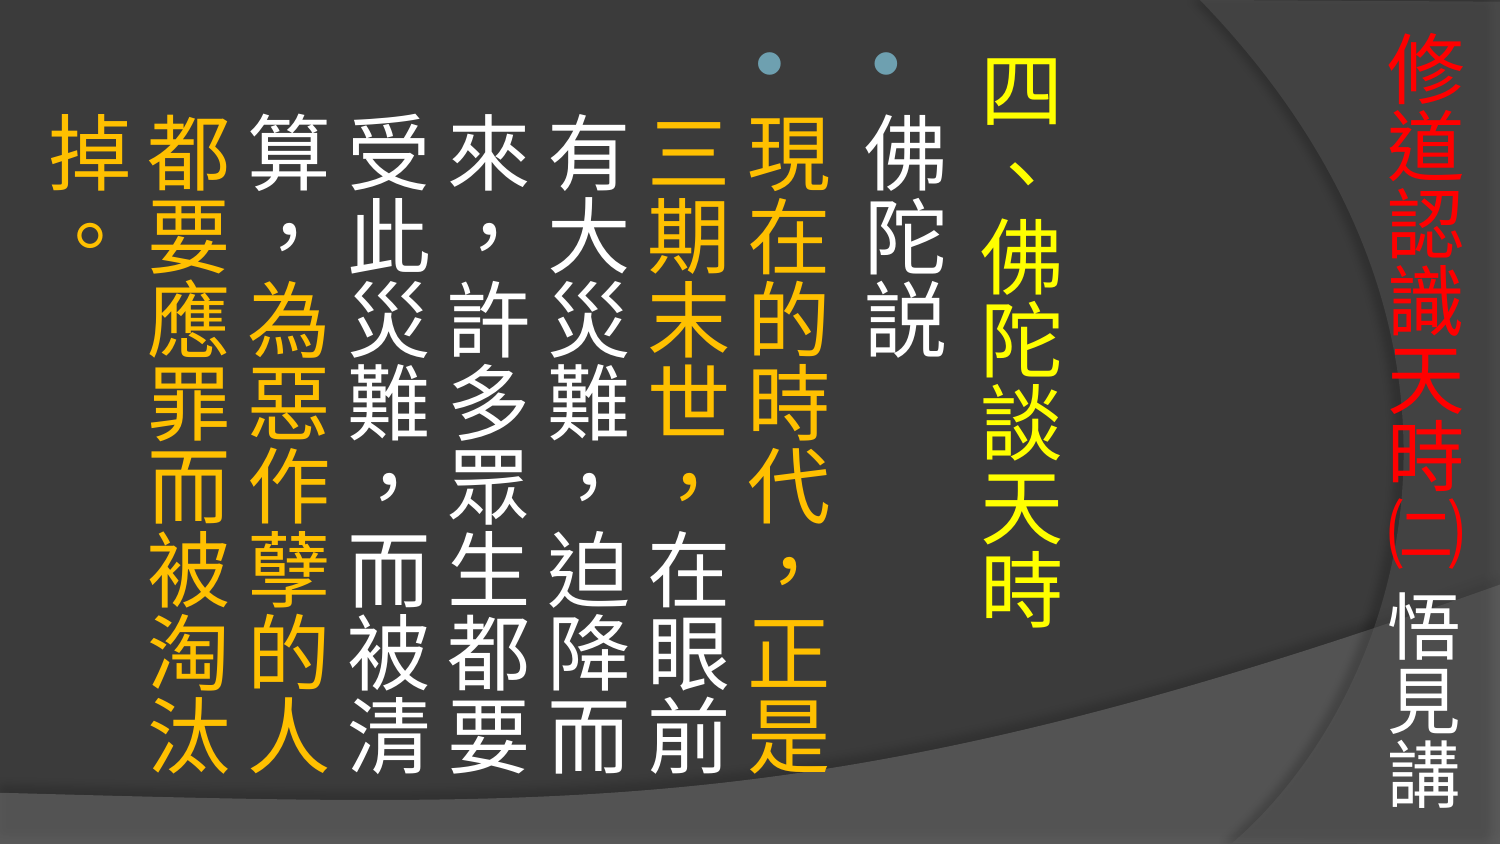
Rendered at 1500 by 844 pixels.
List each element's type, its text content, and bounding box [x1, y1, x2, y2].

list 四、佛陀談天時 佛陀説 現在的時代，正是三期末世，在眼前有大災難，迫降而來，許多眾生都要受此災難，而被清算，為惡作孽的人都要應罪而被淘汰掉。 [29, 27, 1365, 820]
title 修道認識天時㈡ 悟見講 [1364, 21, 1483, 820]
